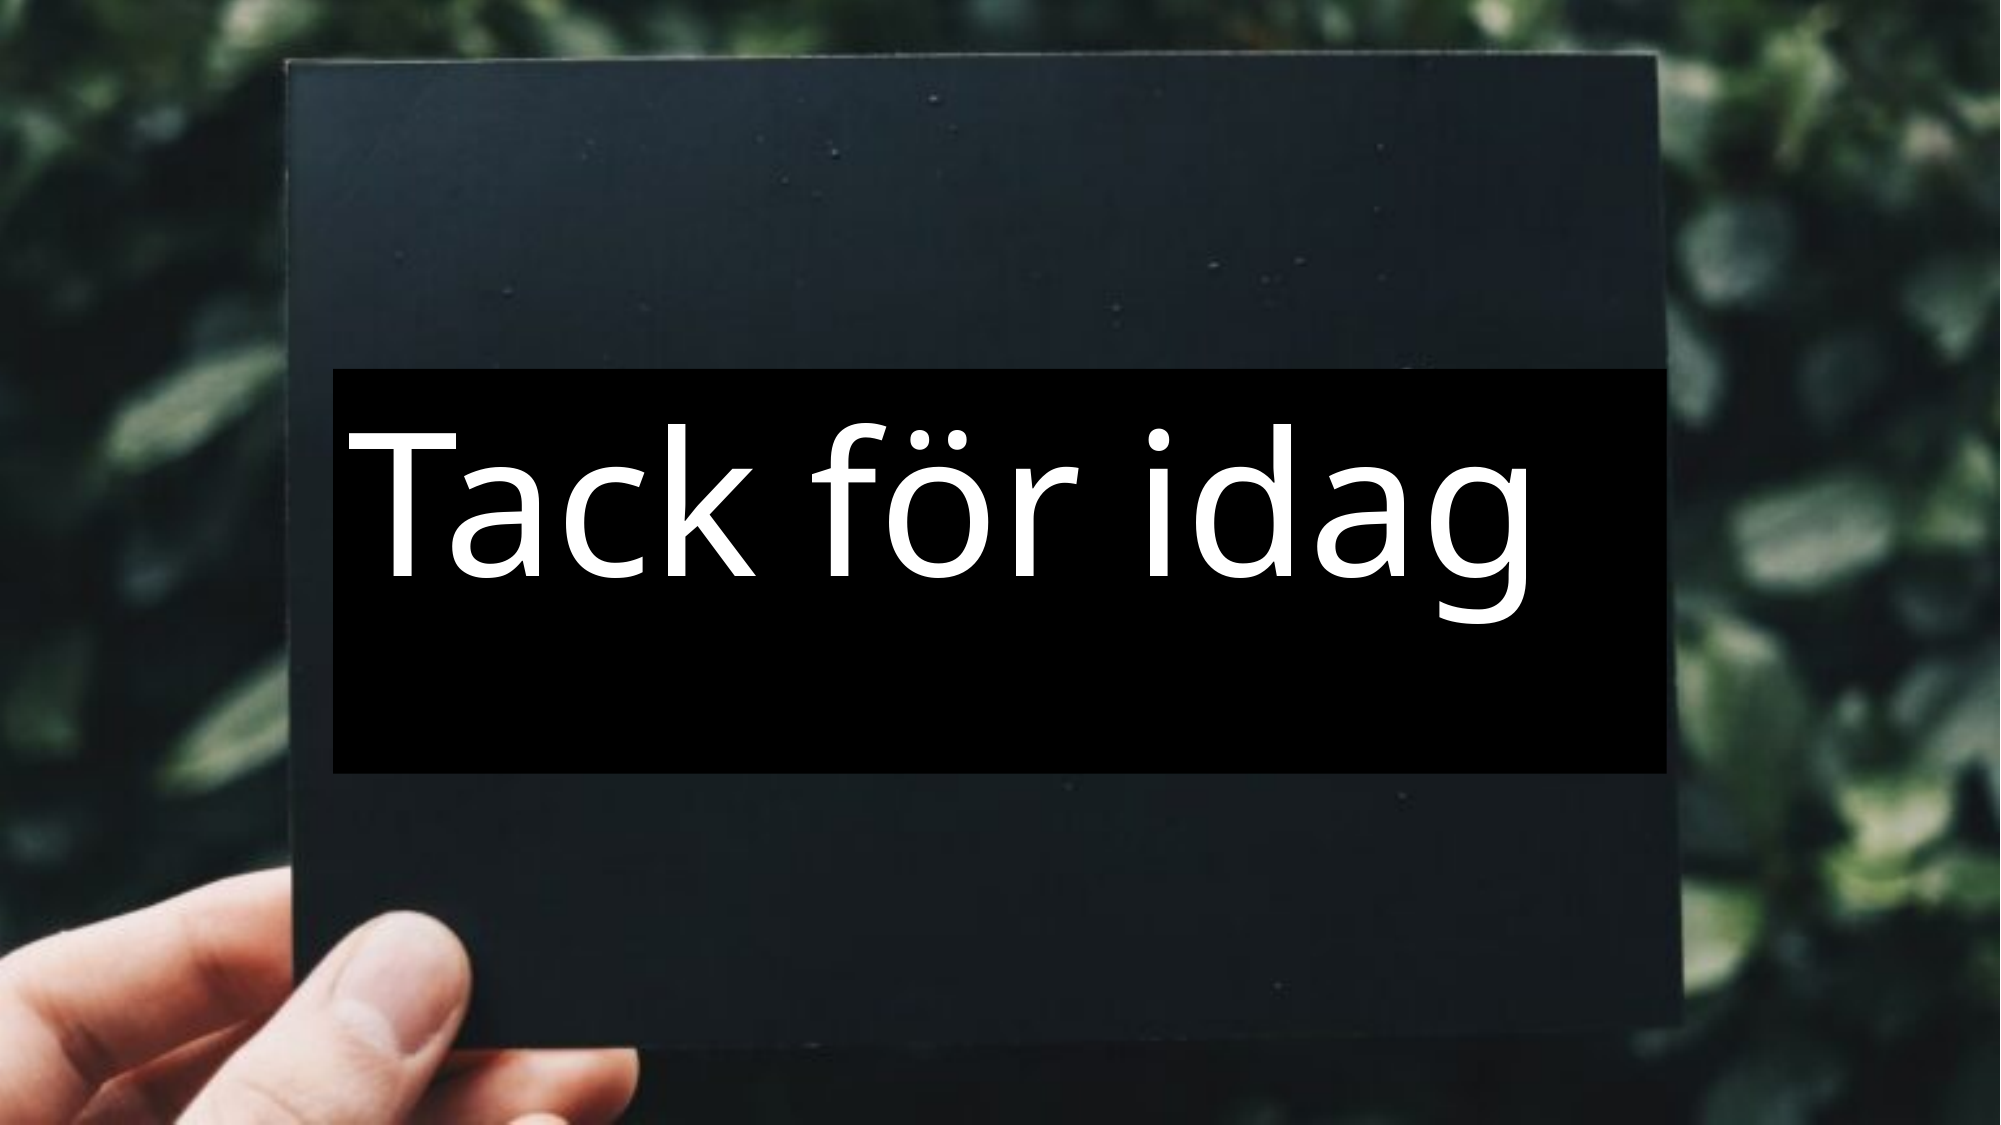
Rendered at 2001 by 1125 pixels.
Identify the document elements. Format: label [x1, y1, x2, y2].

text_box [0, 0, 2000, 1125]
